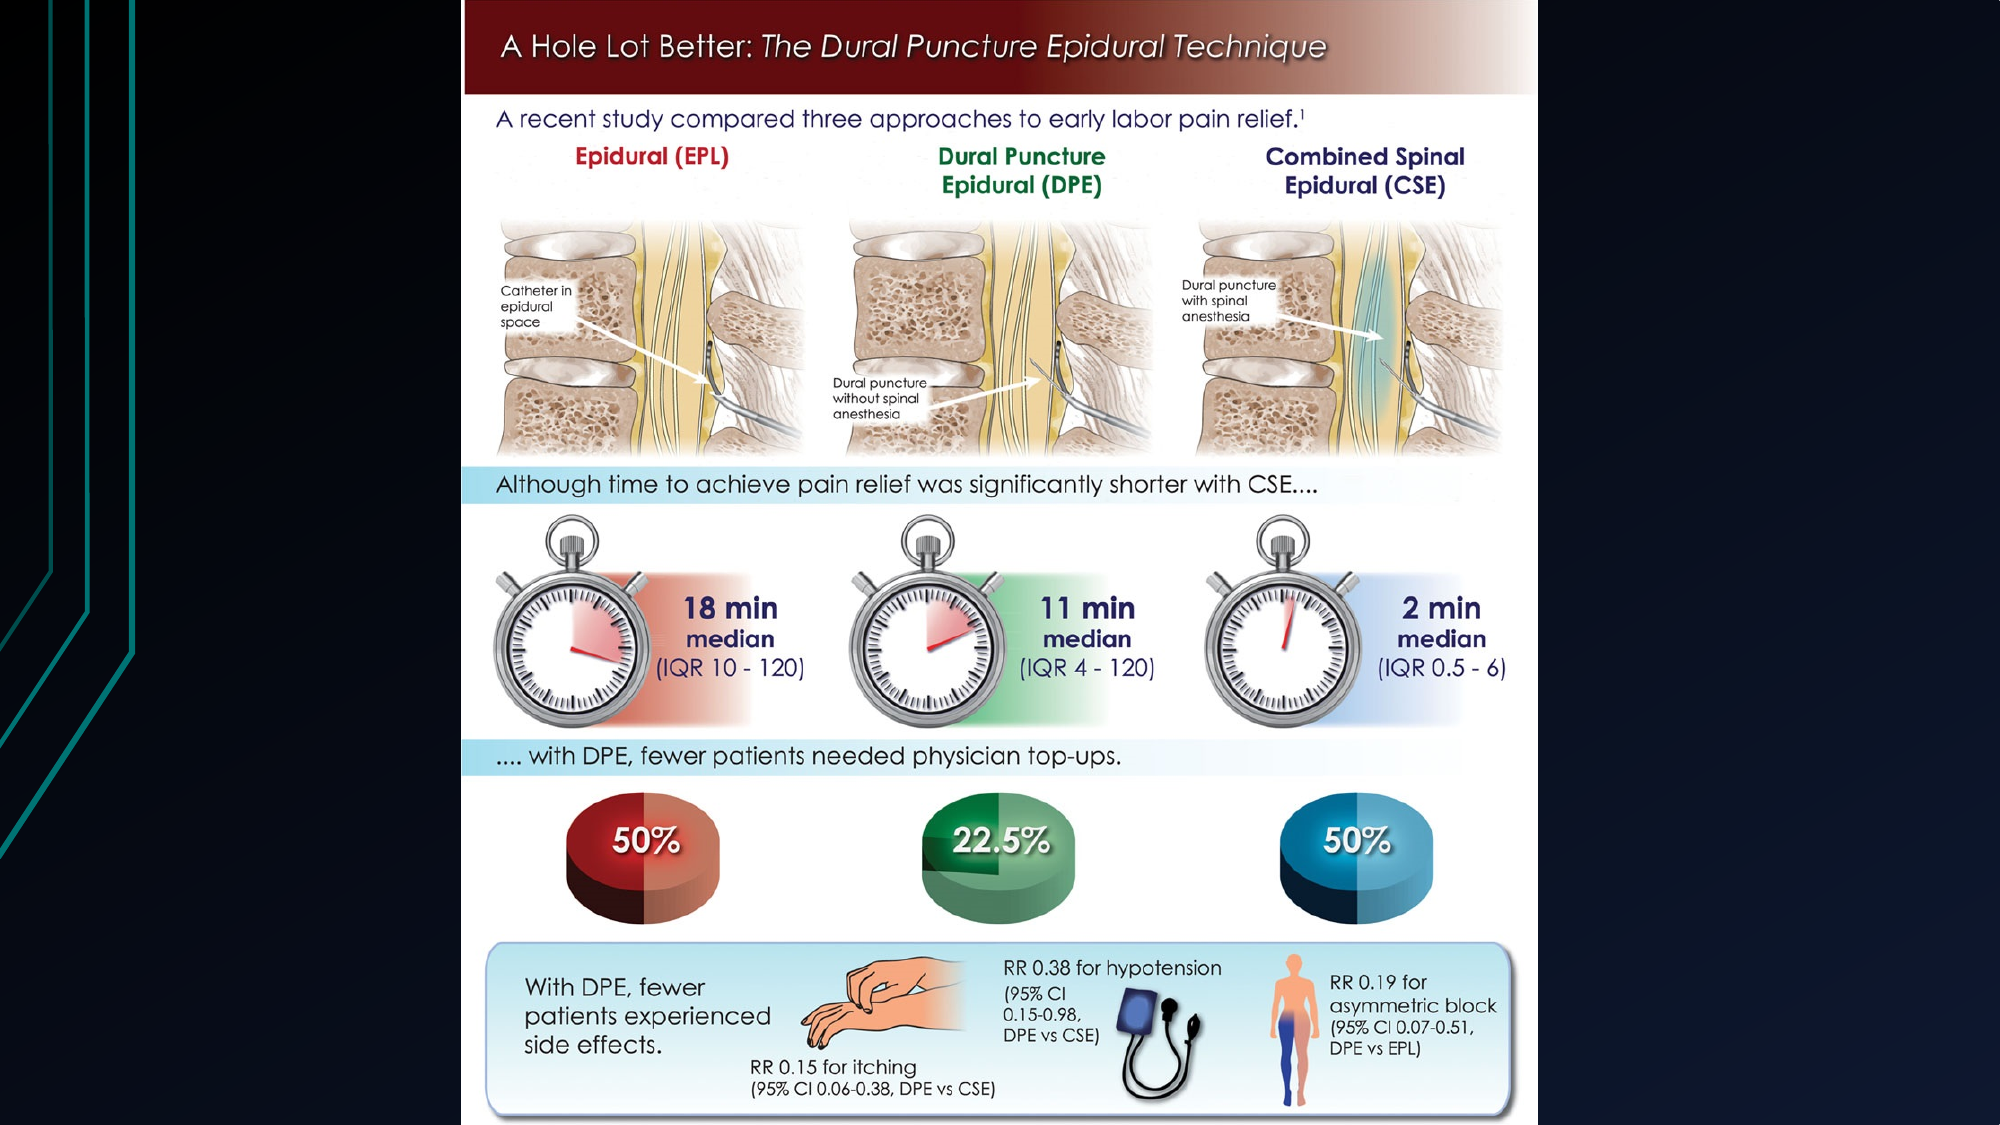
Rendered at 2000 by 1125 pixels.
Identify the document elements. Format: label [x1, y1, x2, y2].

picture [461, 0, 1538, 1125]
